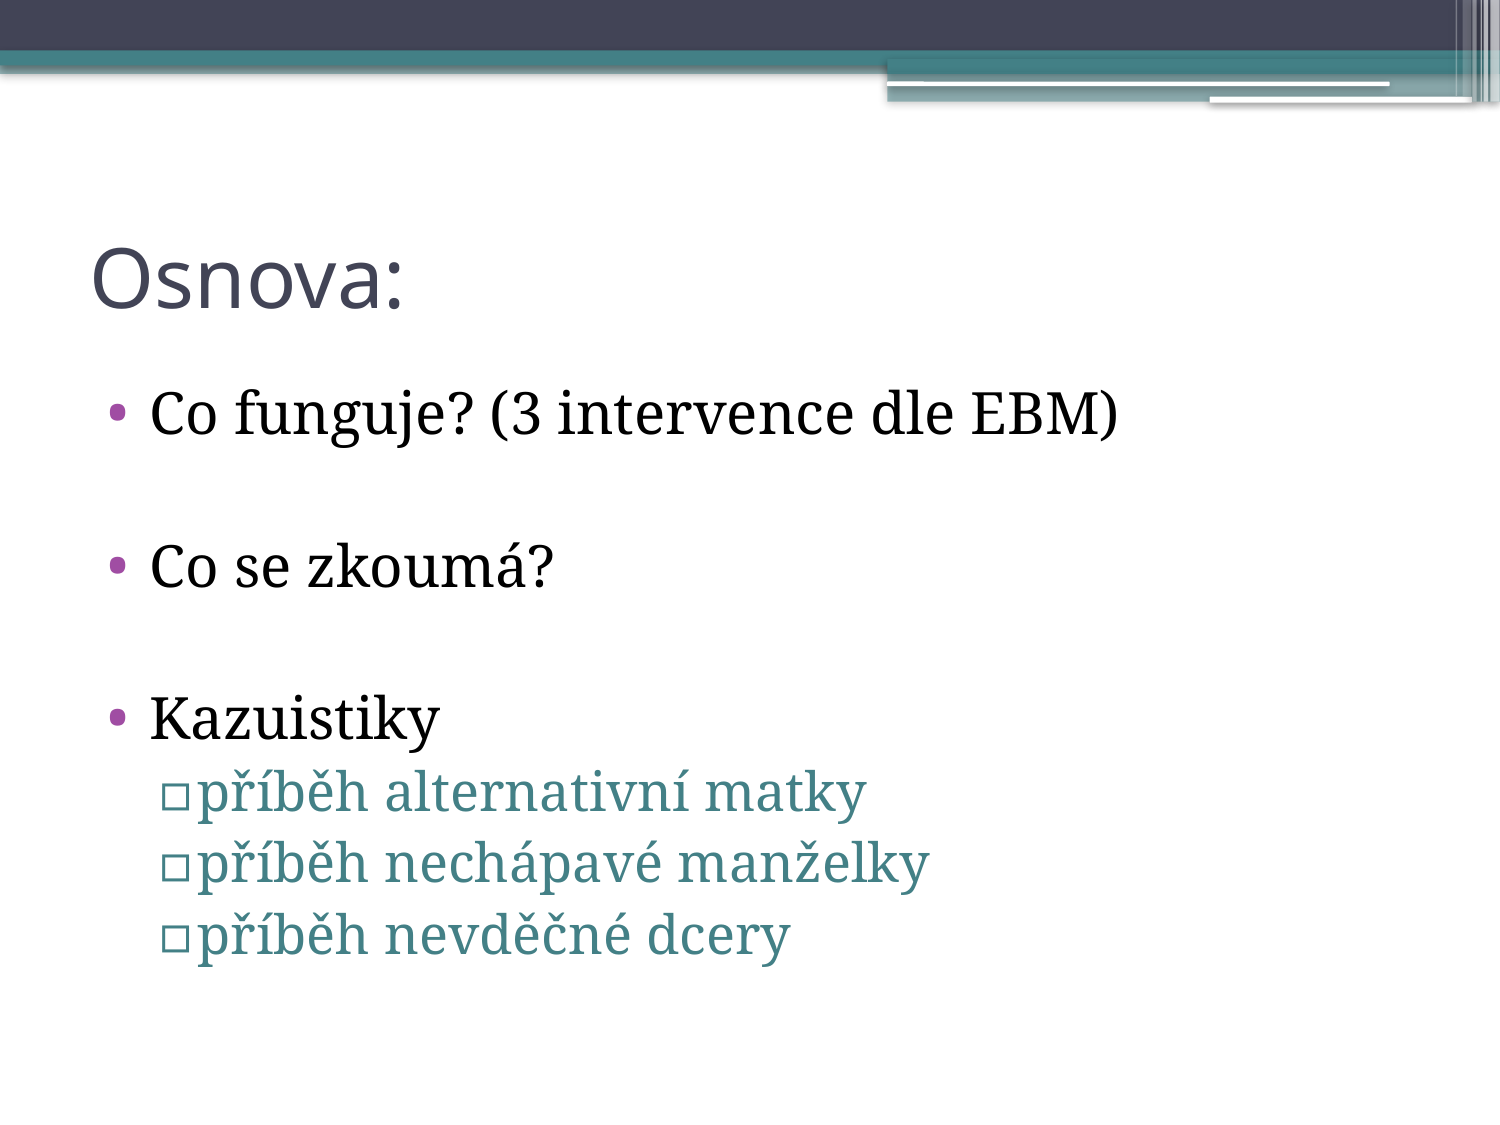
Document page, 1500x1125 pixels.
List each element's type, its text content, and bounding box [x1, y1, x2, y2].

list Co funguje? (3 intervence dle EBM) Co se zkoumá? Kazuistiky příběh alternativní matky příběh nechápavé manželky příběh nevděčné dcery [75, 368, 1425, 1079]
title Osnova: [75, 187, 1425, 363]
